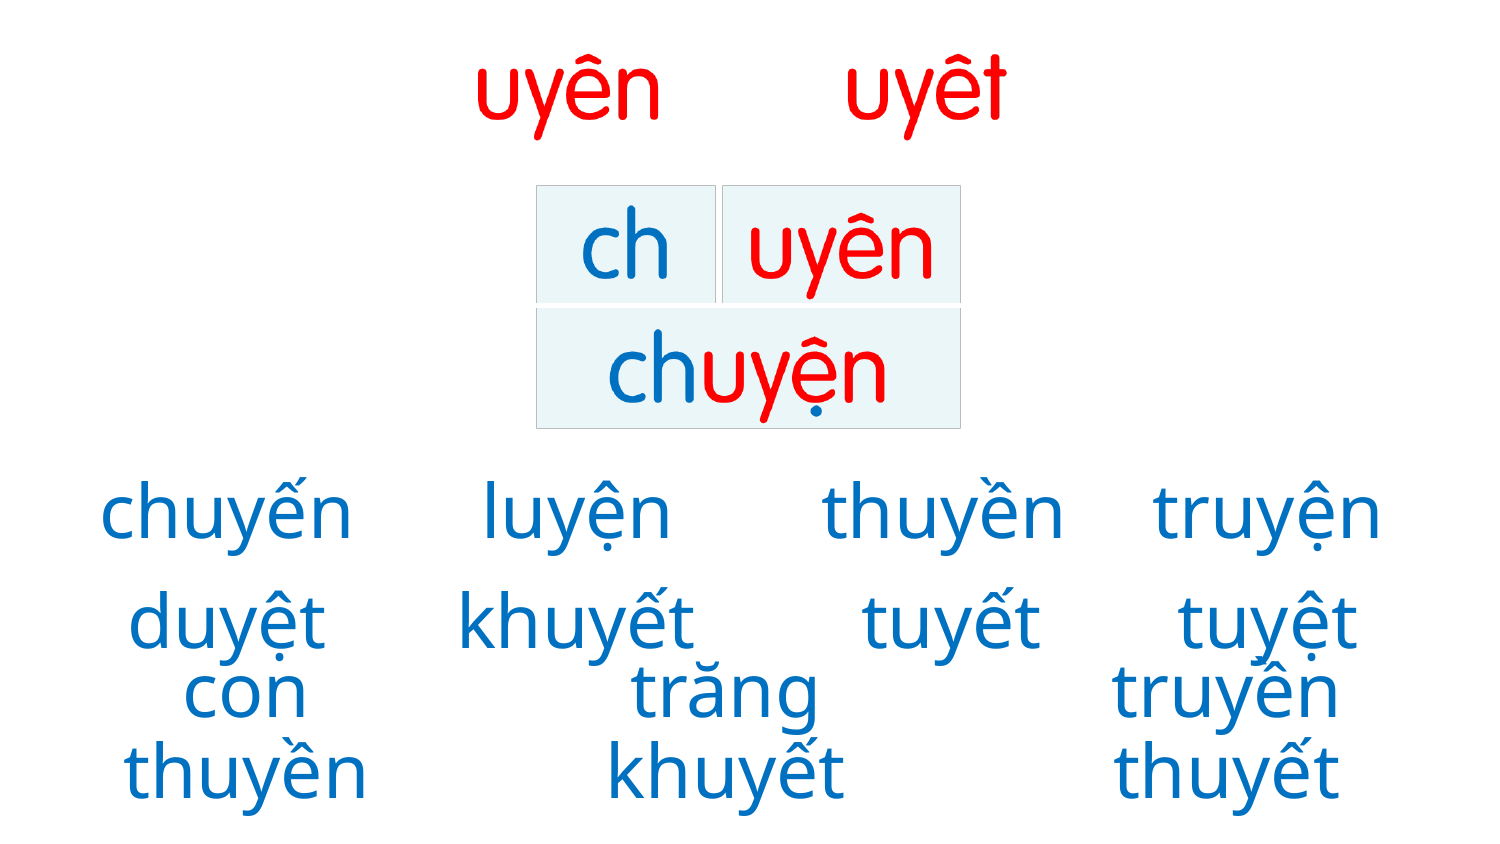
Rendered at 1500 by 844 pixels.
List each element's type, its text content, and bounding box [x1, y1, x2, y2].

text_box luyện [433, 500, 722, 548]
text_box duyệt [68, 591, 386, 658]
text_box khuyết [401, 591, 751, 658]
text_box tuyệt [1109, 591, 1427, 658]
text_box chuyến [68, 481, 386, 548]
text_box trăng khuyết [494, 693, 957, 774]
text_box con thuyền [56, 693, 436, 774]
text_box tuyết [807, 591, 1096, 658]
text_box thuyền [800, 481, 1089, 548]
text_box truyện [1109, 481, 1427, 548]
text_box truyền thuyết [995, 693, 1458, 774]
picture [415, 0, 1062, 492]
